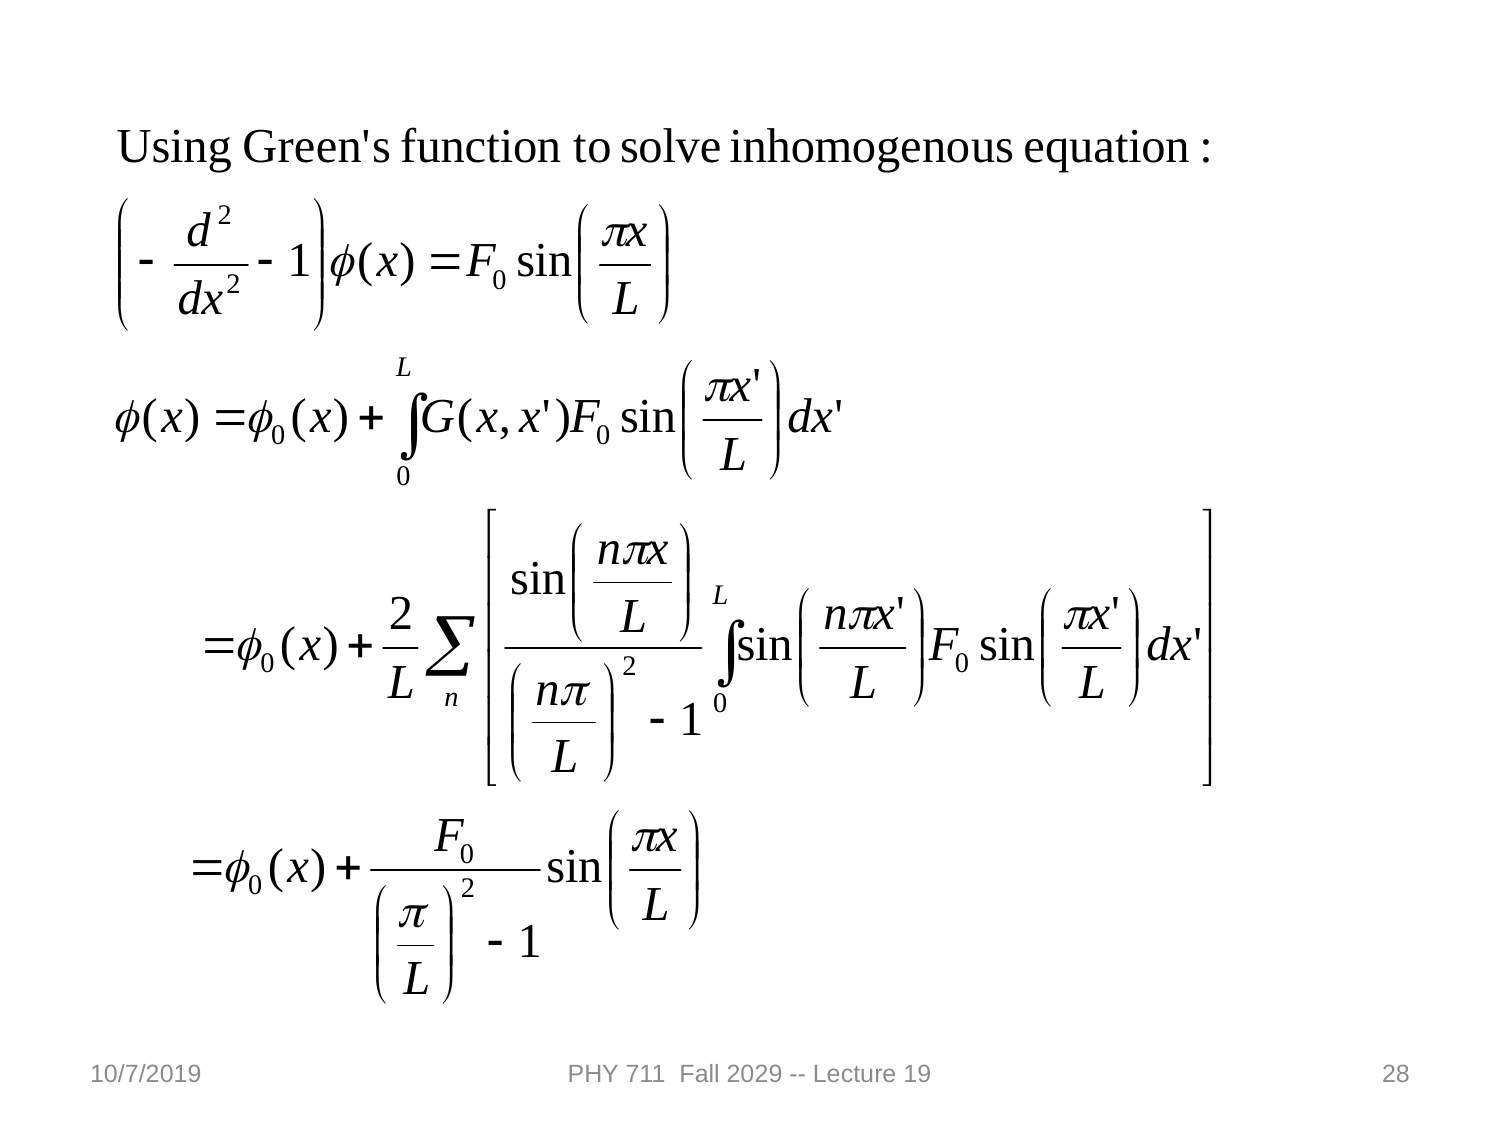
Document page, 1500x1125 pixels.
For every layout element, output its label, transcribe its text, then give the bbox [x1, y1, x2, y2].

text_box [108, 119, 1229, 1013]
footer PHY 711 Fall 2029 -- Lecture 19 [512, 1042, 988, 1103]
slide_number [75, 1042, 425, 1103]
slide_number 28 [1074, 1042, 1425, 1103]
